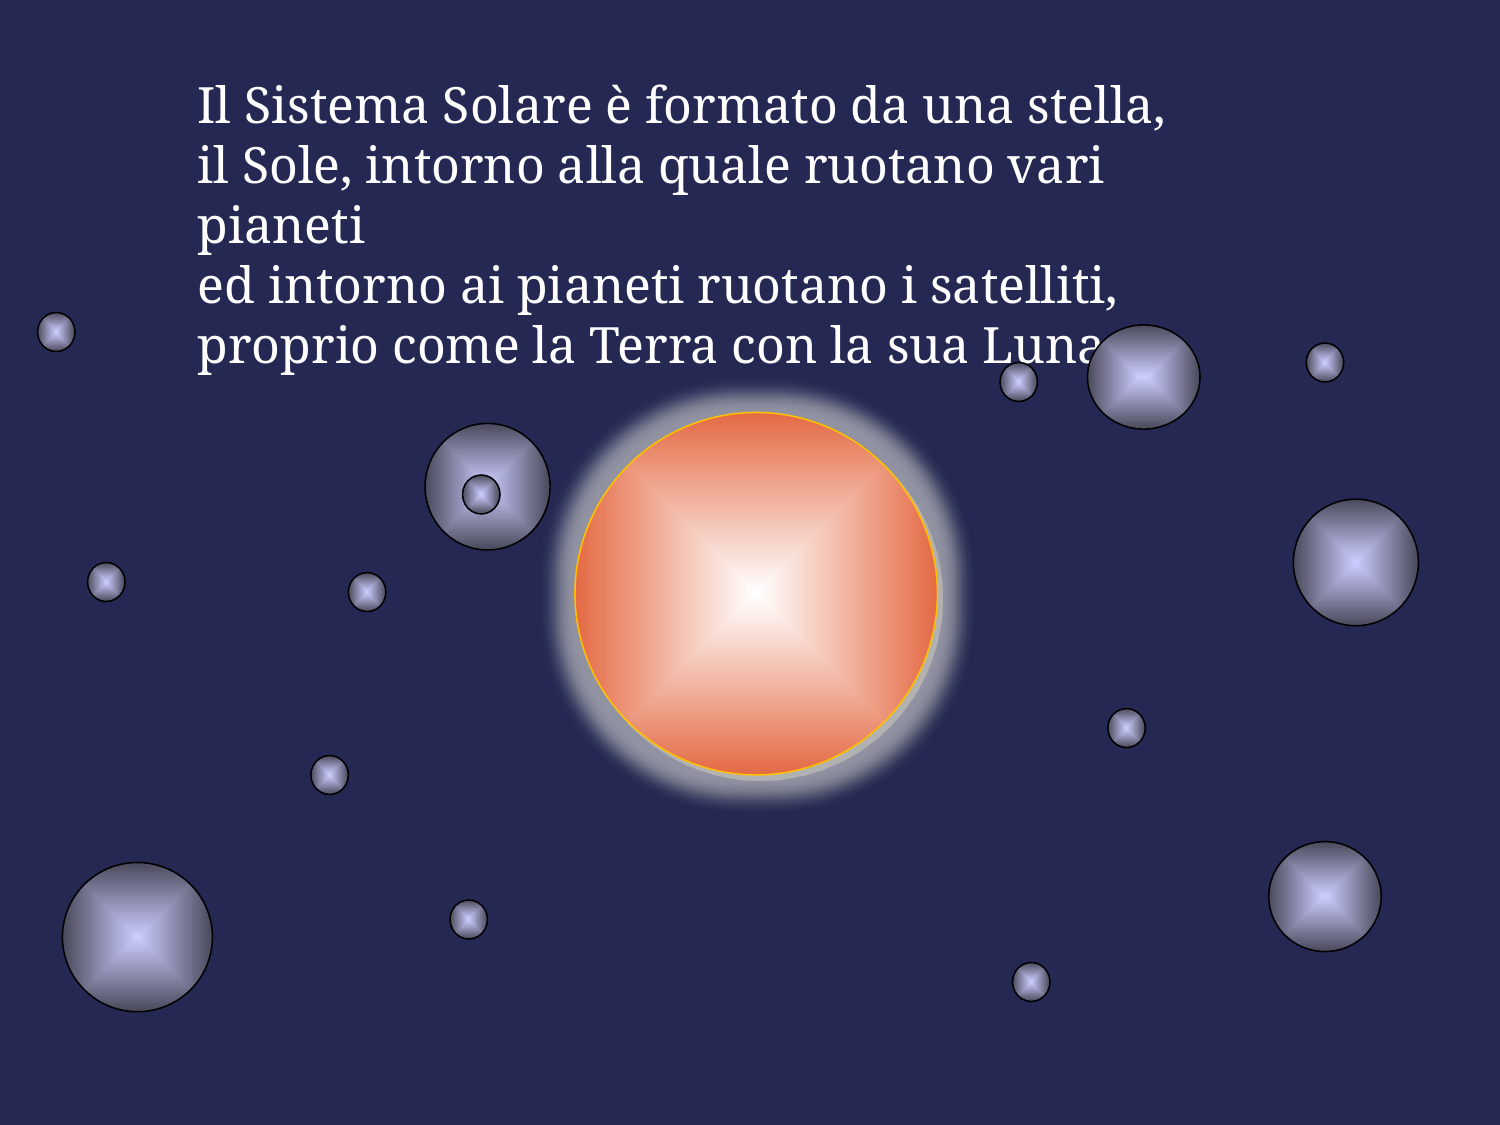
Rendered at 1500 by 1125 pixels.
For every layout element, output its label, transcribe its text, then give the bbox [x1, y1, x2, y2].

text_box Il Sistema Solare è formato da una stella, il Sole, intorno alla quale ruotano vari pianeti ed intorno ai pianeti ruotano i satelliti, proprio come la Terra con la sua Luna. [182, 66, 1294, 382]
text_box [310, 755, 349, 795]
text_box [1012, 962, 1051, 1002]
text_box [1107, 708, 1146, 748]
text_box [574, 412, 938, 775]
text_box [1268, 841, 1382, 952]
text_box [462, 474, 501, 515]
text_box [999, 362, 1038, 402]
text_box [348, 572, 386, 612]
text_box [37, 312, 76, 352]
text_box [425, 423, 551, 550]
text_box [62, 862, 213, 1012]
text_box [450, 900, 488, 940]
text_box [1306, 342, 1344, 383]
text_box [1293, 499, 1419, 626]
text_box [87, 562, 126, 602]
text_box [1087, 324, 1201, 430]
